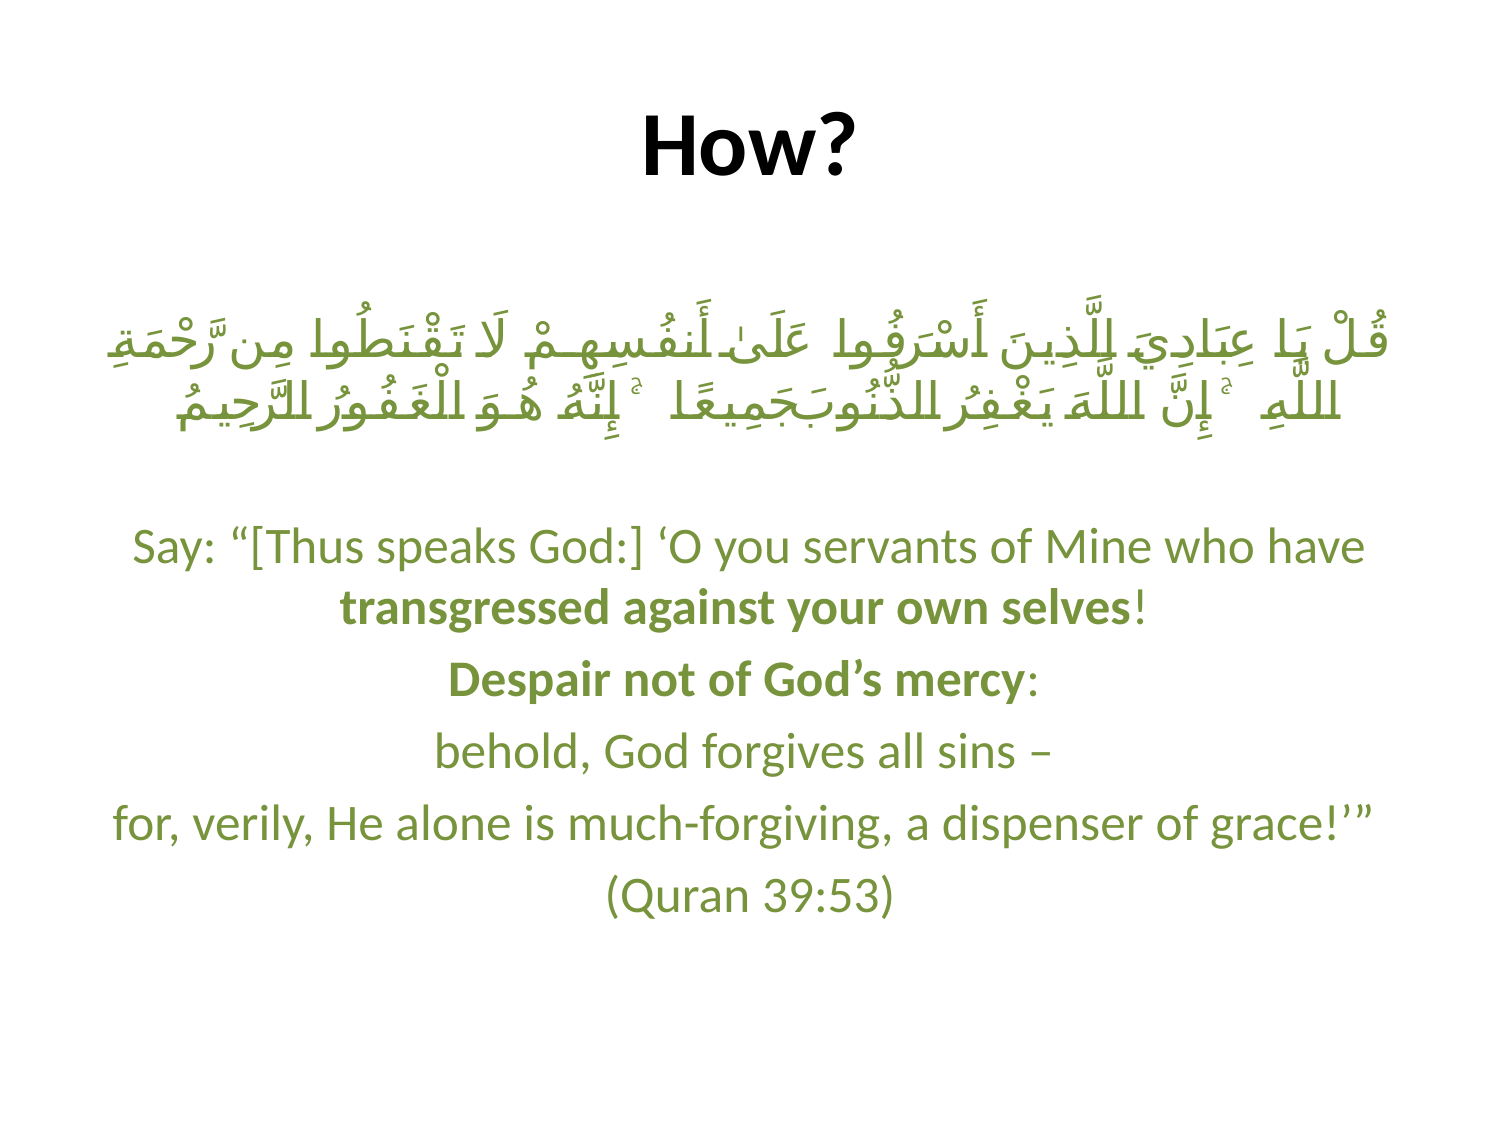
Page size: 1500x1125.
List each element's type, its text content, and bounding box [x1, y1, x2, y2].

list قُلْ يَا عِبَادِيَ الَّذِينَ أَسْرَفُوا عَلَىٰ أَنفُسِهِمْ لَا تَقْنَطُوا مِن رَّحْمَةِ اللَّهِ ۚ إِنَّ اللَّهَ يَغْفِرُ الذُّنُوبَ جَمِيعًا ۚ إِنَّهُ هُوَ الْغَفُورُ الرَّحِيمُ Say: “[Thus speaks God:] ‘O you servants of Mine who have transgressed against your own selves! Despair not of God’s mercy: behold, God forgives all sins – for, verily, He alone is much-forgiving, a dispenser of grace!’” (Quran 39:53) [74, 298, 1426, 1025]
title How? [74, 44, 1426, 233]
